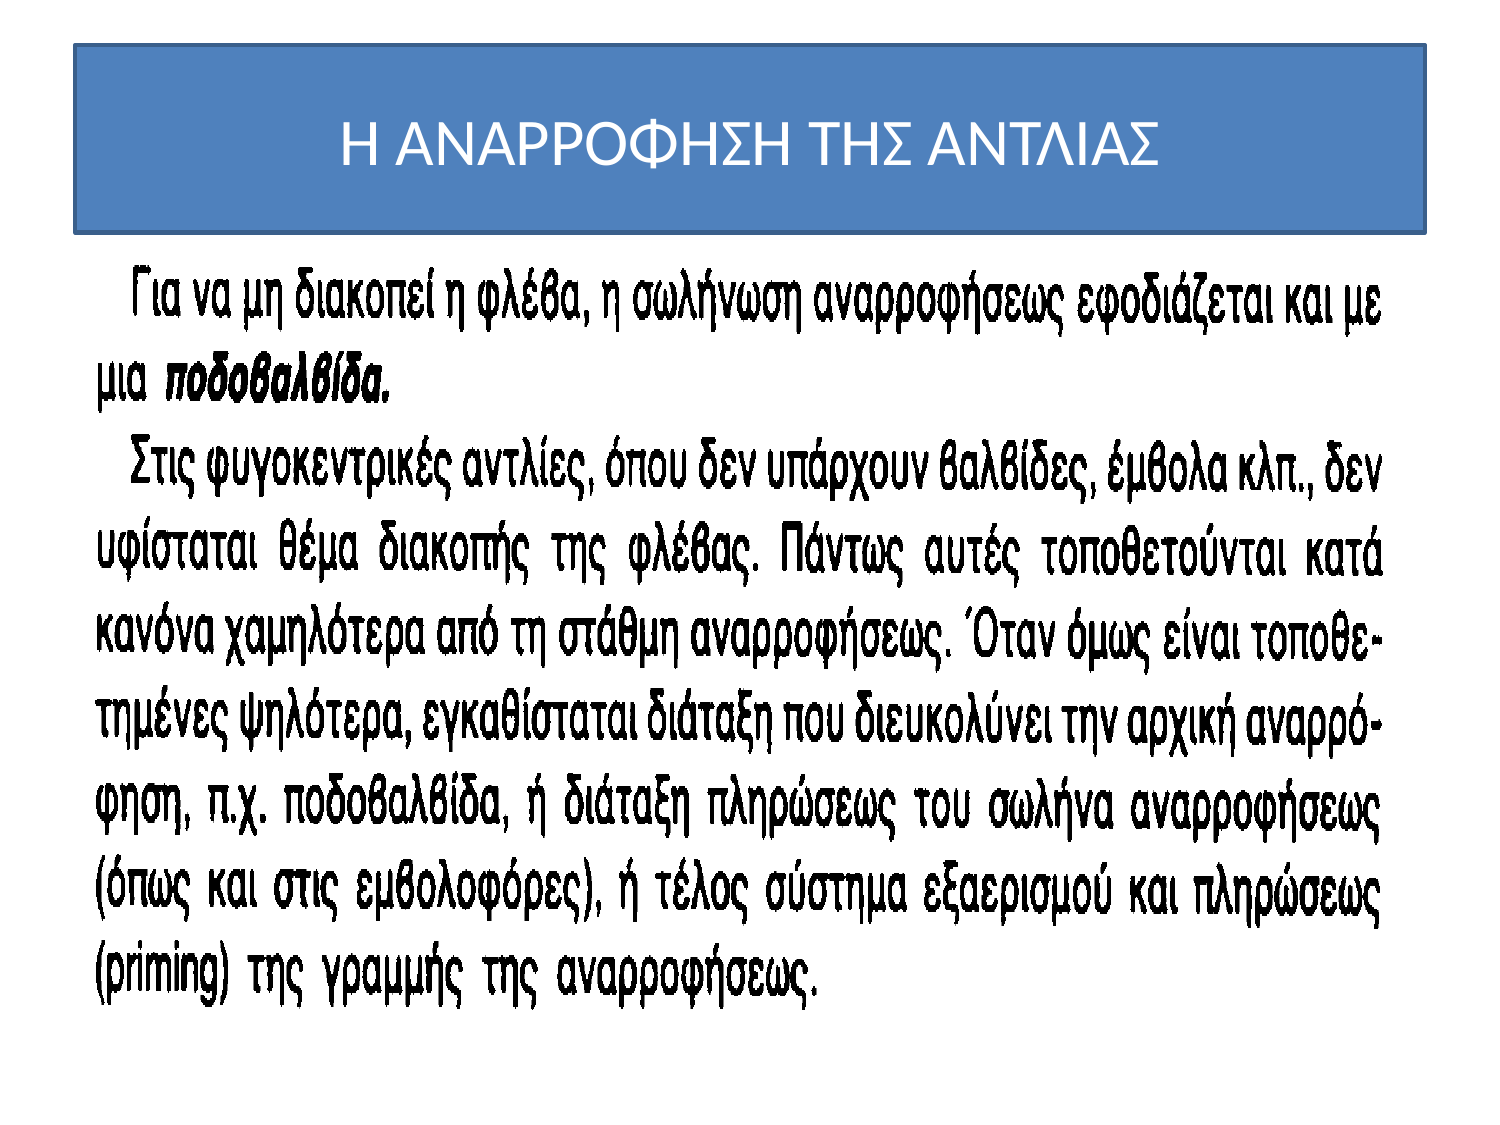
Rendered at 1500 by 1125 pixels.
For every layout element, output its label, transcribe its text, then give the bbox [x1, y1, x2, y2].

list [74, 255, 1426, 1071]
title Η ΑΝΑΡΡΟΦΗΣΗ ΤΗΣ ΑΝΤΛΙΑΣ [73, 43, 1427, 235]
